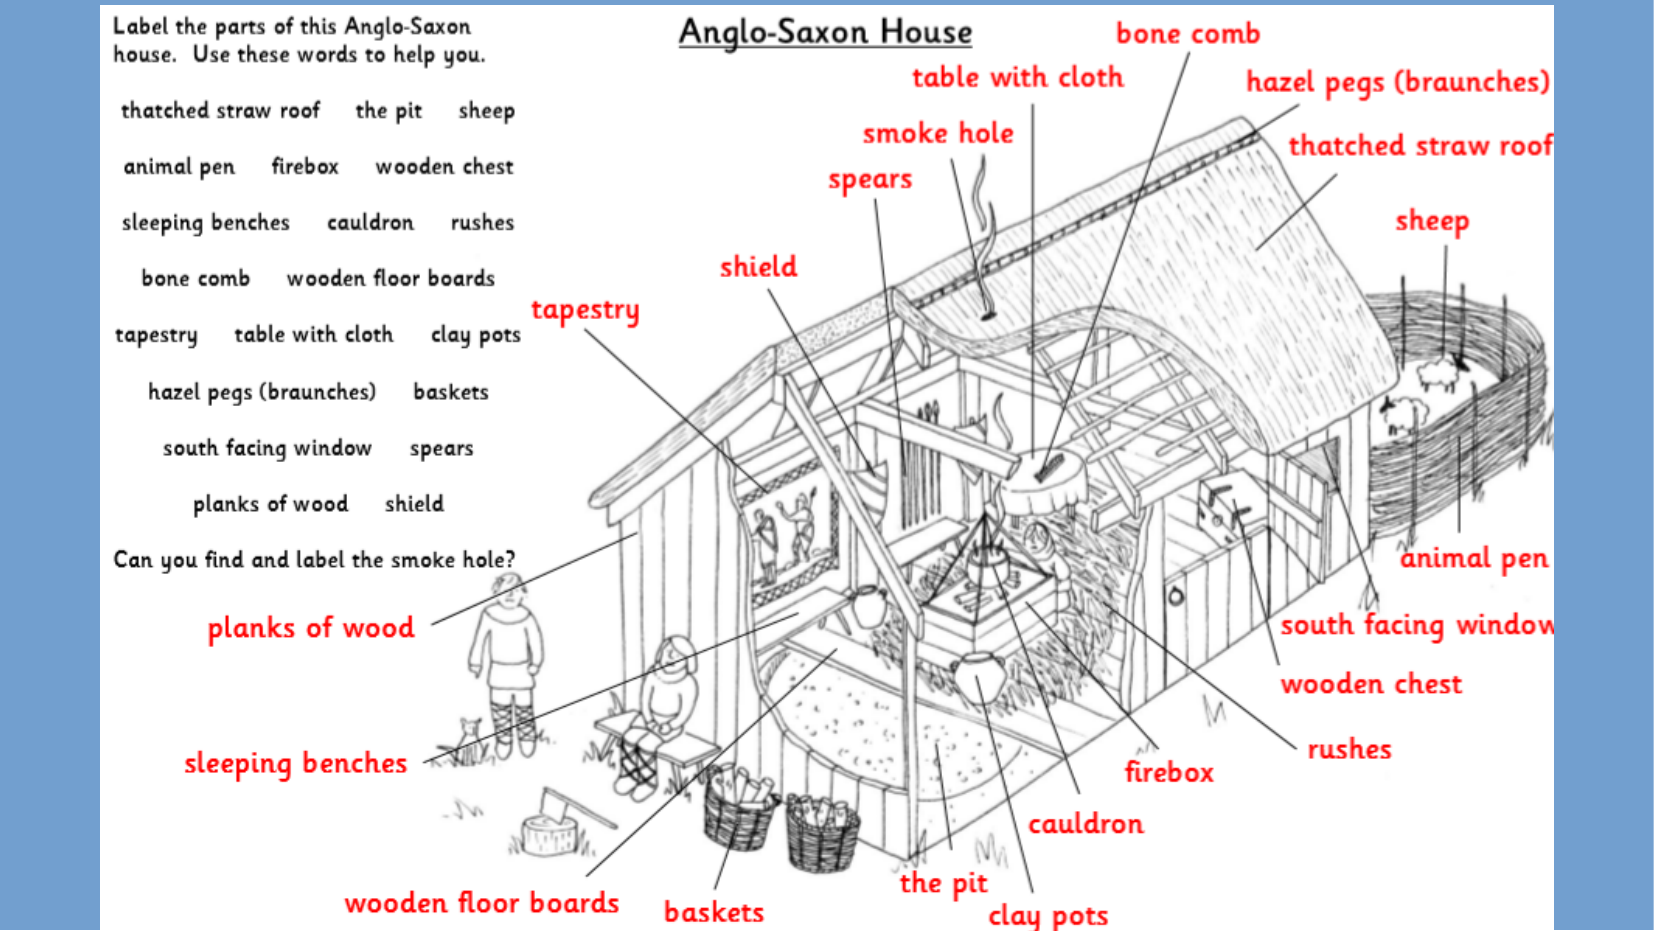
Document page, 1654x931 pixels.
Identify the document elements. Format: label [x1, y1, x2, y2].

picture [100, 5, 1554, 931]
